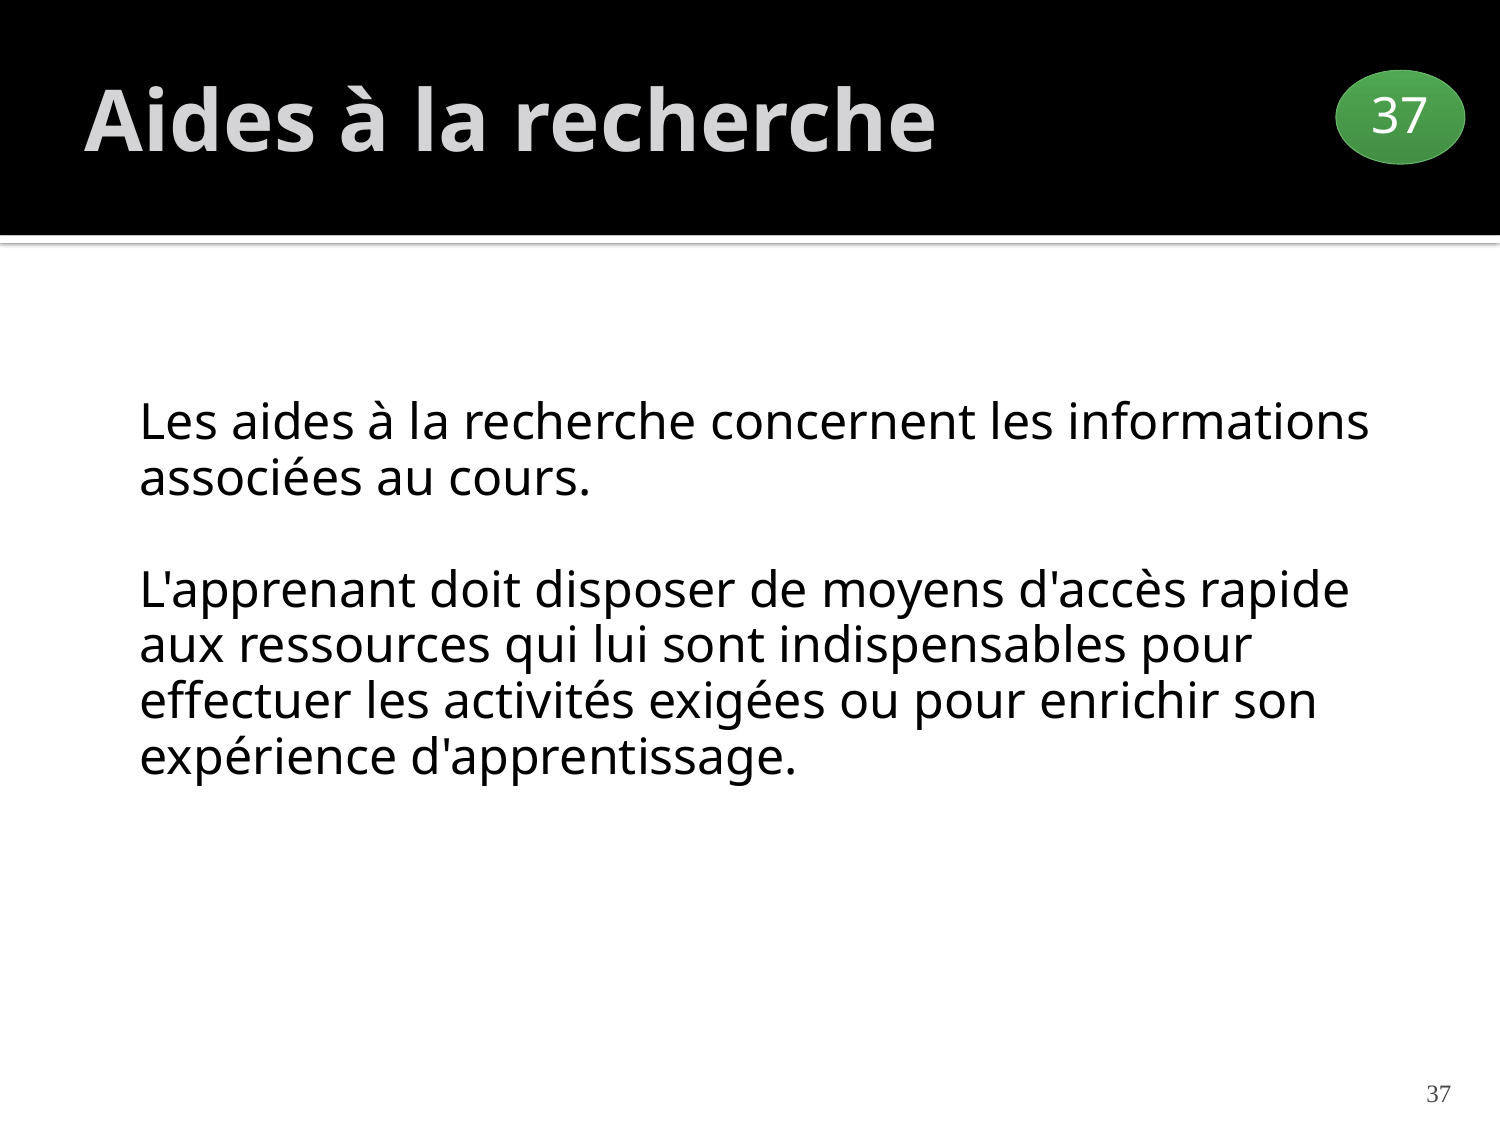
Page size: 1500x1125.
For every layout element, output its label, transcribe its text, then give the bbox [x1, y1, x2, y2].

slide_number 37 [1345, 1062, 1467, 1108]
title Aides à la recherche [70, 58, 1146, 188]
text_box 37 [1335, 69, 1466, 165]
list Les aides à la recherche concernent les informations associées au cours. L'apprenant doit disposer de moyens d'accès rapide aux ressources qui lui sont indispensables pour effectuer les activités exigées ou pour enrichir son expérience d'apprentissage. [124, 387, 1426, 835]
